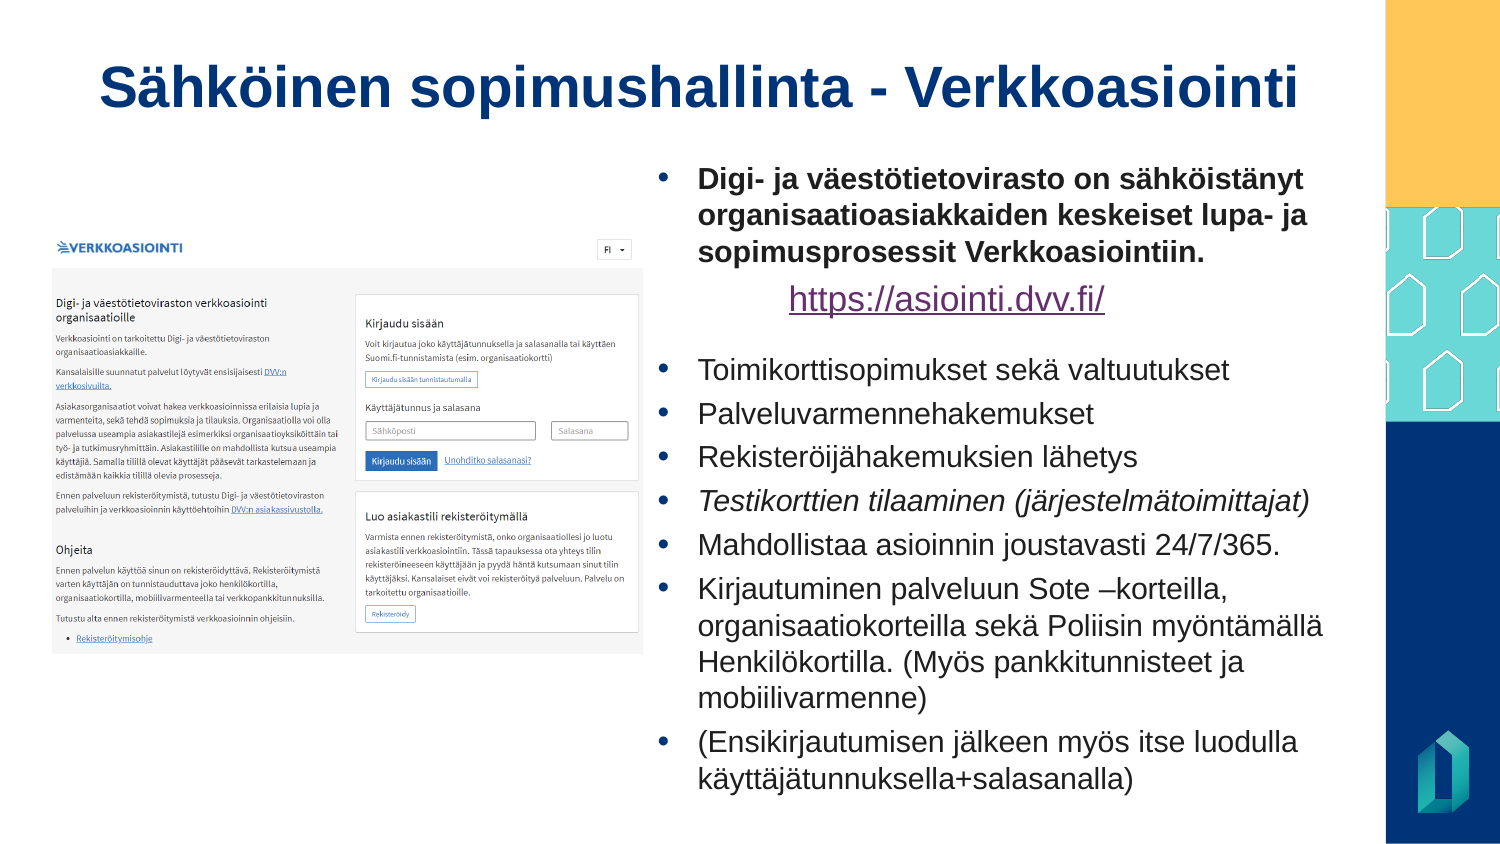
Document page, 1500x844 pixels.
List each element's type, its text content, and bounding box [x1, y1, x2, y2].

picture [1418, 730, 1469, 813]
picture [51, 228, 643, 654]
list Digi- ja väestötietovirasto on sähköistänyt organisaatioasiakkaiden keskeiset lupa- ja sopimusprosessit Verkkoasiointiin. https://asiointi.dvv.fi/ Toimikorttisopimukset sekä valtuutukset Palveluvarmennehakemukset Rekisteröijähakemuksien lähetys Testikorttien tilaaminen (järjestelmätoimittajat) Mahdollistaa asioinnin joustavasti 24/7/365. Kirjautuminen palveluun Sote –korteilla, organisaatiokorteilla sekä Poliisin myöntämällä Henkilökortilla. (Myös pankkitunnisteet ja mobiilivarmenne) (Ensikirjautumisen jälkeen myös itse luodulla käyttäjätunnuksella+salasanalla) [642, 151, 1393, 816]
picture [1393, 207, 1500, 422]
title Sähköinen sopimushallinta - Verkkoasiointi [84, 0, 1347, 127]
